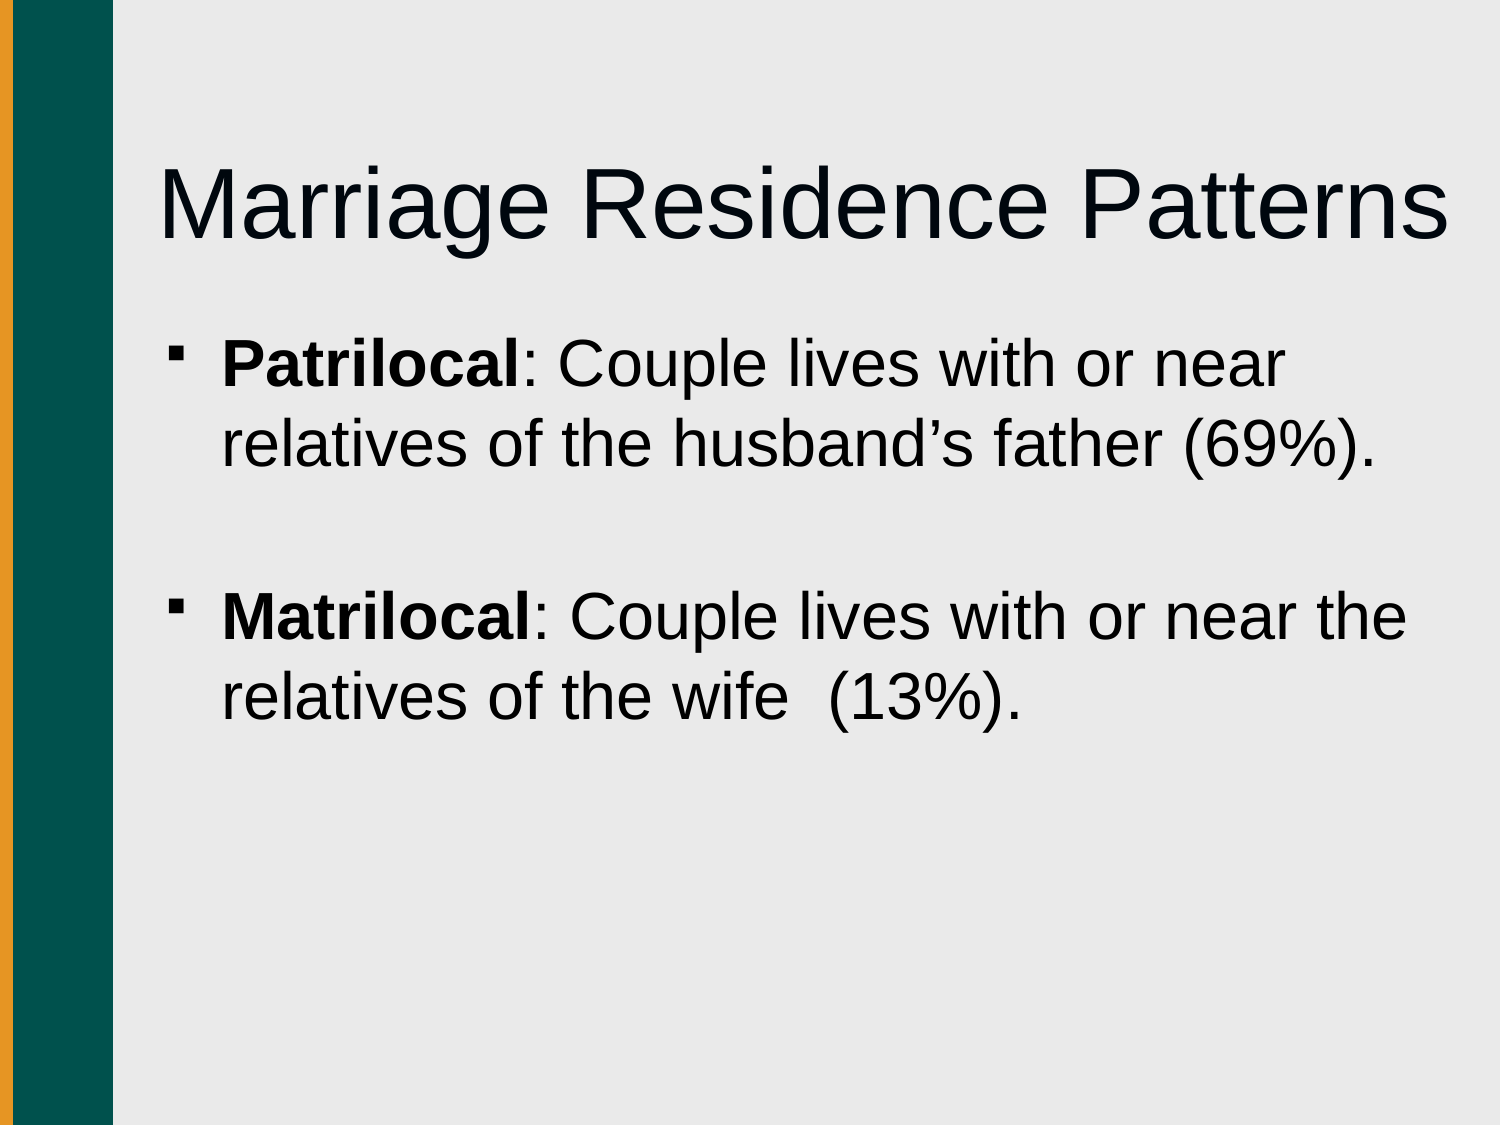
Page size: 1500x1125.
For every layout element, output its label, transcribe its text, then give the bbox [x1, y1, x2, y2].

list Patrilocal: Couple lives with or near relatives of the husband’s father (69%). Matrilocal: Couple lives with or near the relatives of the wife (13%). [149, 312, 1481, 1000]
title Marriage Residence Patterns [142, 87, 1482, 267]
